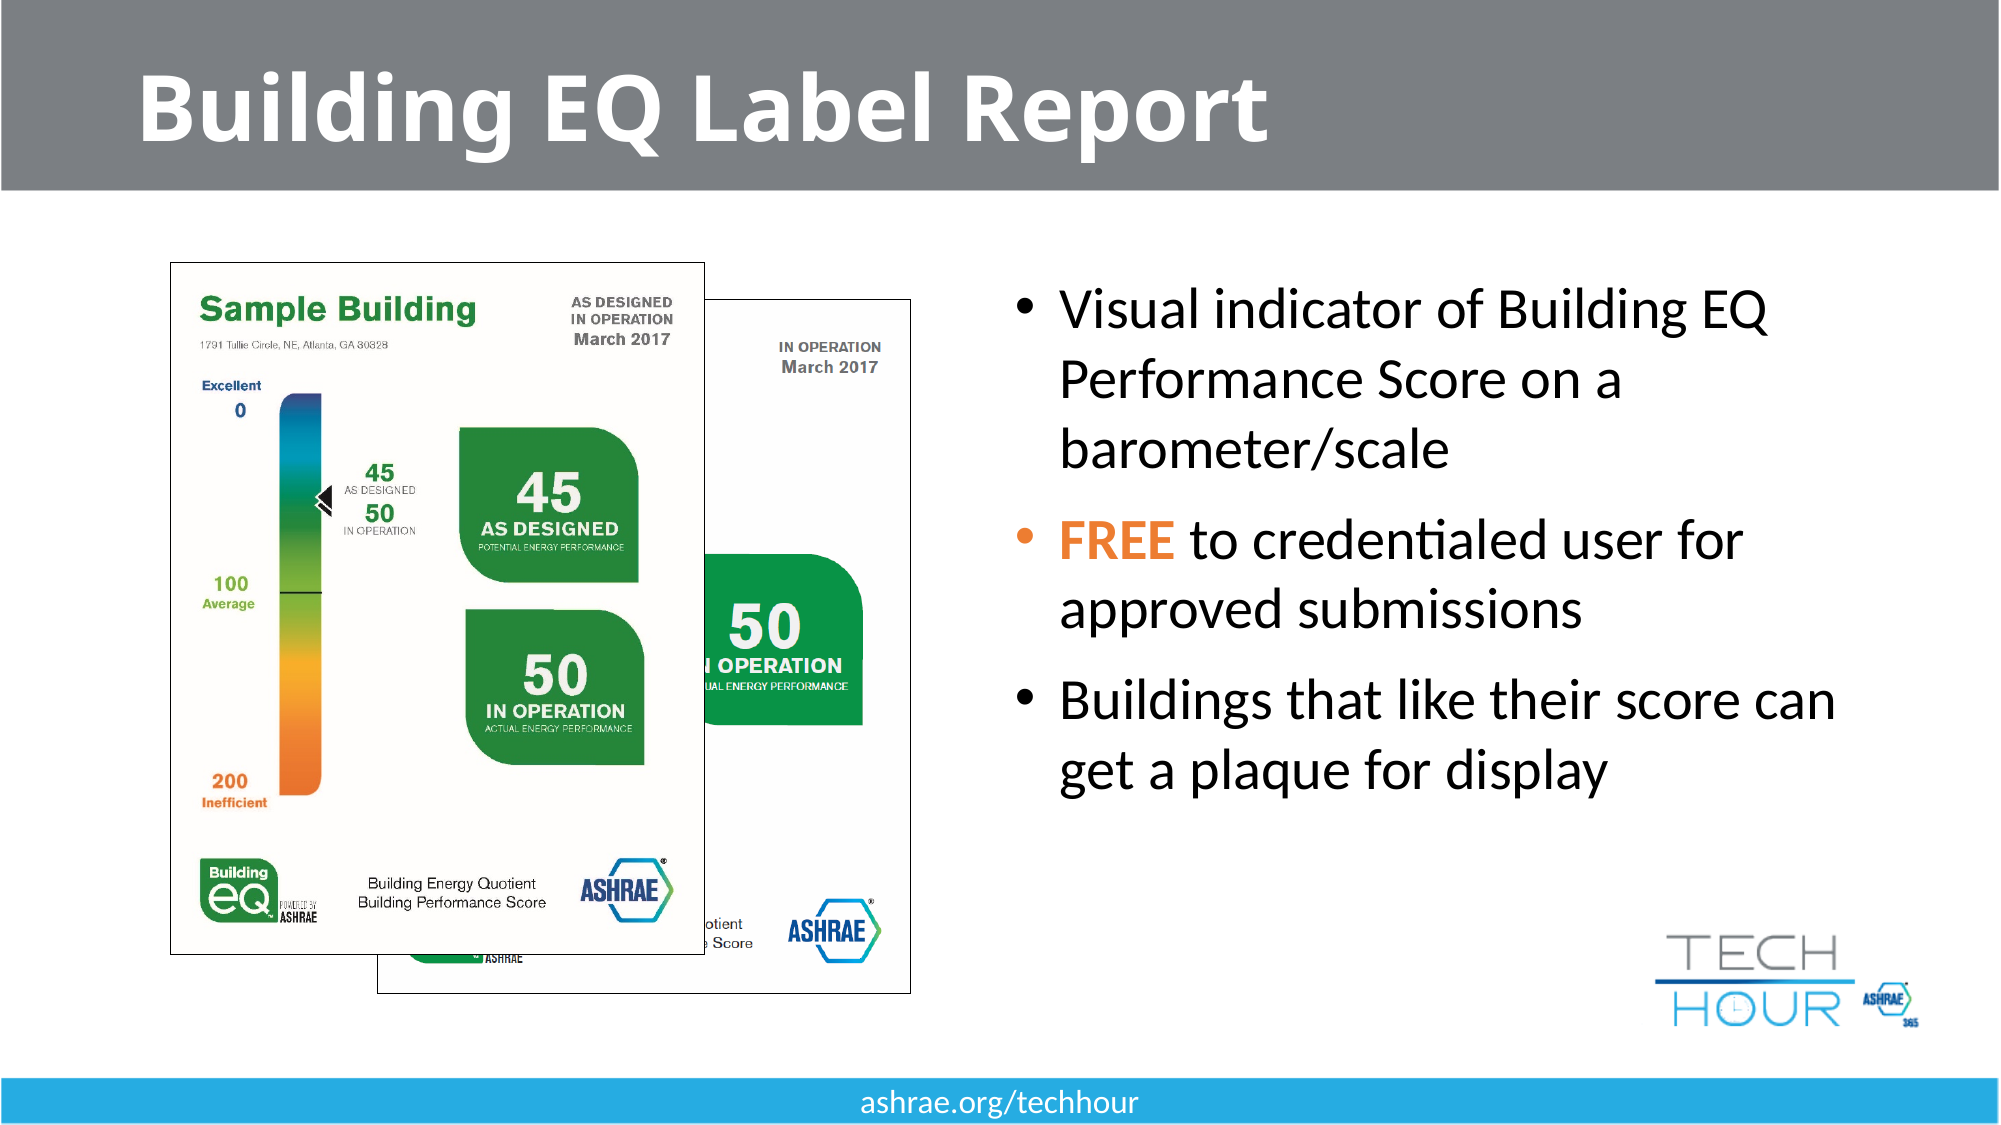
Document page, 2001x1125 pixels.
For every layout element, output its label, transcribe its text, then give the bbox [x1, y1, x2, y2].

title Building EQ Label Report [120, 18, 1846, 206]
list Visual indicator of Building EQ Performance Score on a barometer/scale Free to credentialed user for approved submissions Buildings that like their score can get a plaque for display [999, 262, 1863, 845]
footer ashrae.org/techhour [662, 1070, 1338, 1125]
picture [1, 0, 1999, 1125]
